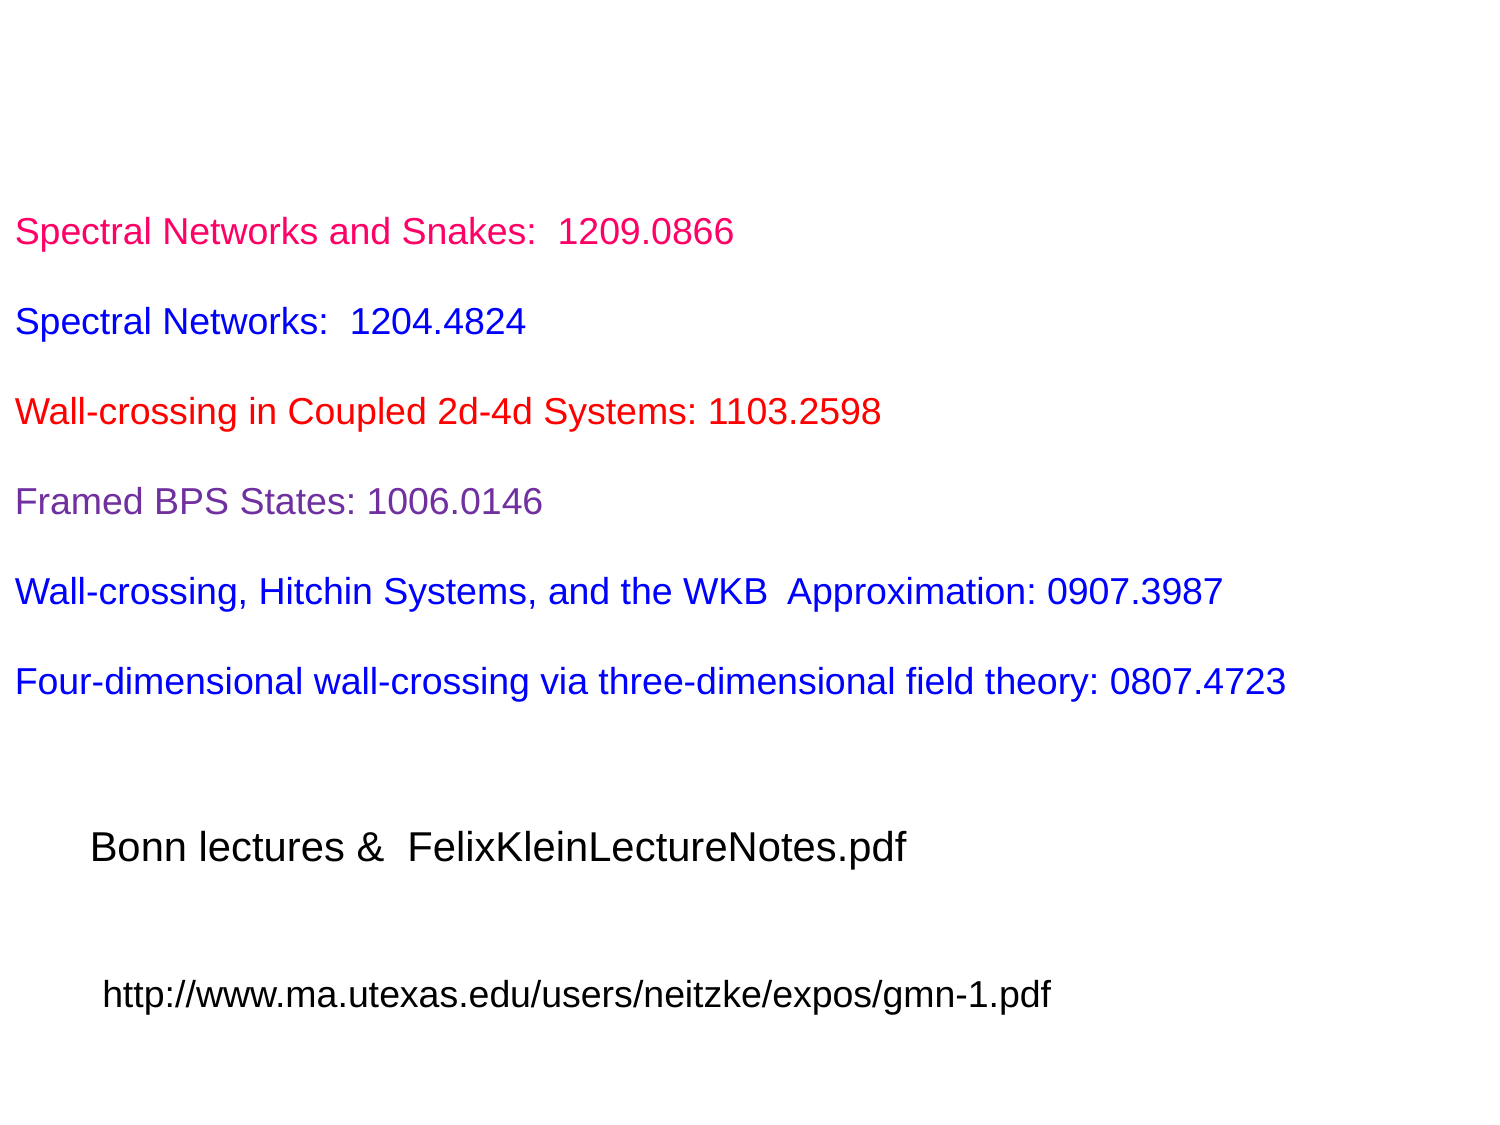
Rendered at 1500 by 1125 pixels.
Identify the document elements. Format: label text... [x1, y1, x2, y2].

text_box Bonn lectures & FelixKleinLectureNotes.pdf [75, 812, 1375, 878]
text_box Spectral Networks and Snakes: 1209.0866 Spectral Networks: 1204.4824 Wall-crossing in Coupled 2d-4d Systems: 1103.2598 Framed BPS States: 1006.0146 Wall-crossing, Hitchin Systems, and the WKB Approximation: 0907.3987 Four-dimensional wall-crossing via three-dimensional field theory: 0807.4723 [0, 199, 1350, 755]
text_box http://www.ma.utexas.edu/users/neitzke/expos/gmn-1.pdf [87, 962, 1263, 1023]
